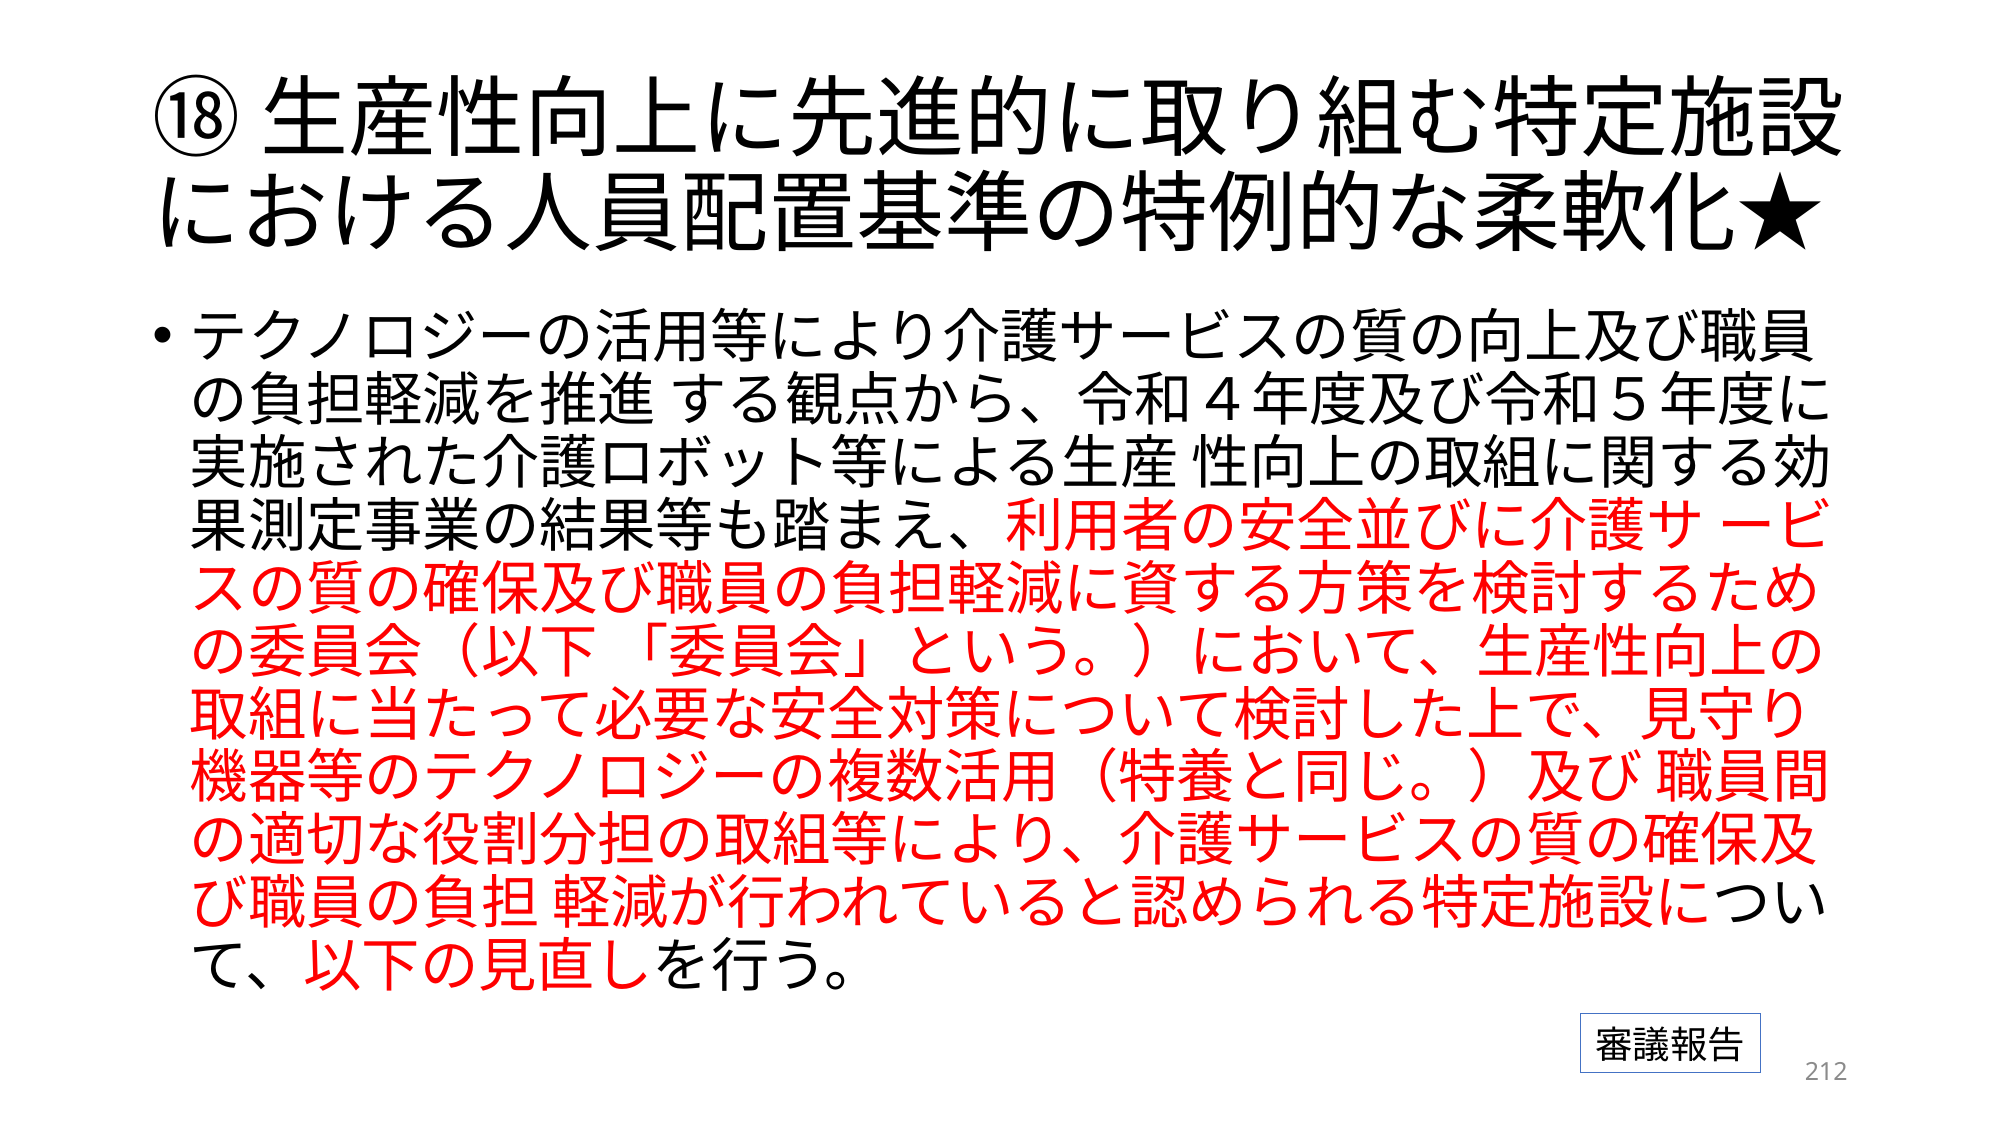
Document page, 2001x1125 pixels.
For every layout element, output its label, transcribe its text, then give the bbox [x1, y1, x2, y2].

text_box 審議報告 [1580, 1013, 1761, 1073]
slide_number 211 [1412, 1042, 1863, 1103]
title ⑱生産性向上に先進的に取り組む特定施設における人員配置基準の特例的な柔軟化★ [137, 59, 1863, 278]
list テクノロジーの活用等により介護サービスの質の向上及び職員の負担軽減を推進 する観点から、令和４年度及び令和５年度に実施された介護ロボット等による生産 性向上の取組に関する効果測定事業の結果等も踏まえ、利用者の安全並びに介護サ ービスの質の確保及び職員の負担軽減に資する方策を検討するための委員会（以下 「委員会」という。）において、生産性向上の取組に当たって必要な安全対策について検討した上で、見守り機器等のテクノロジーの複数活用（特養と同じ。）及び 職員間の適切な役割分担の取組等により、介護サービスの質の確保及び職員の負担 軽減が行われていると認められる特定施設について、以下の見直しを行う。 [137, 299, 1863, 1014]
